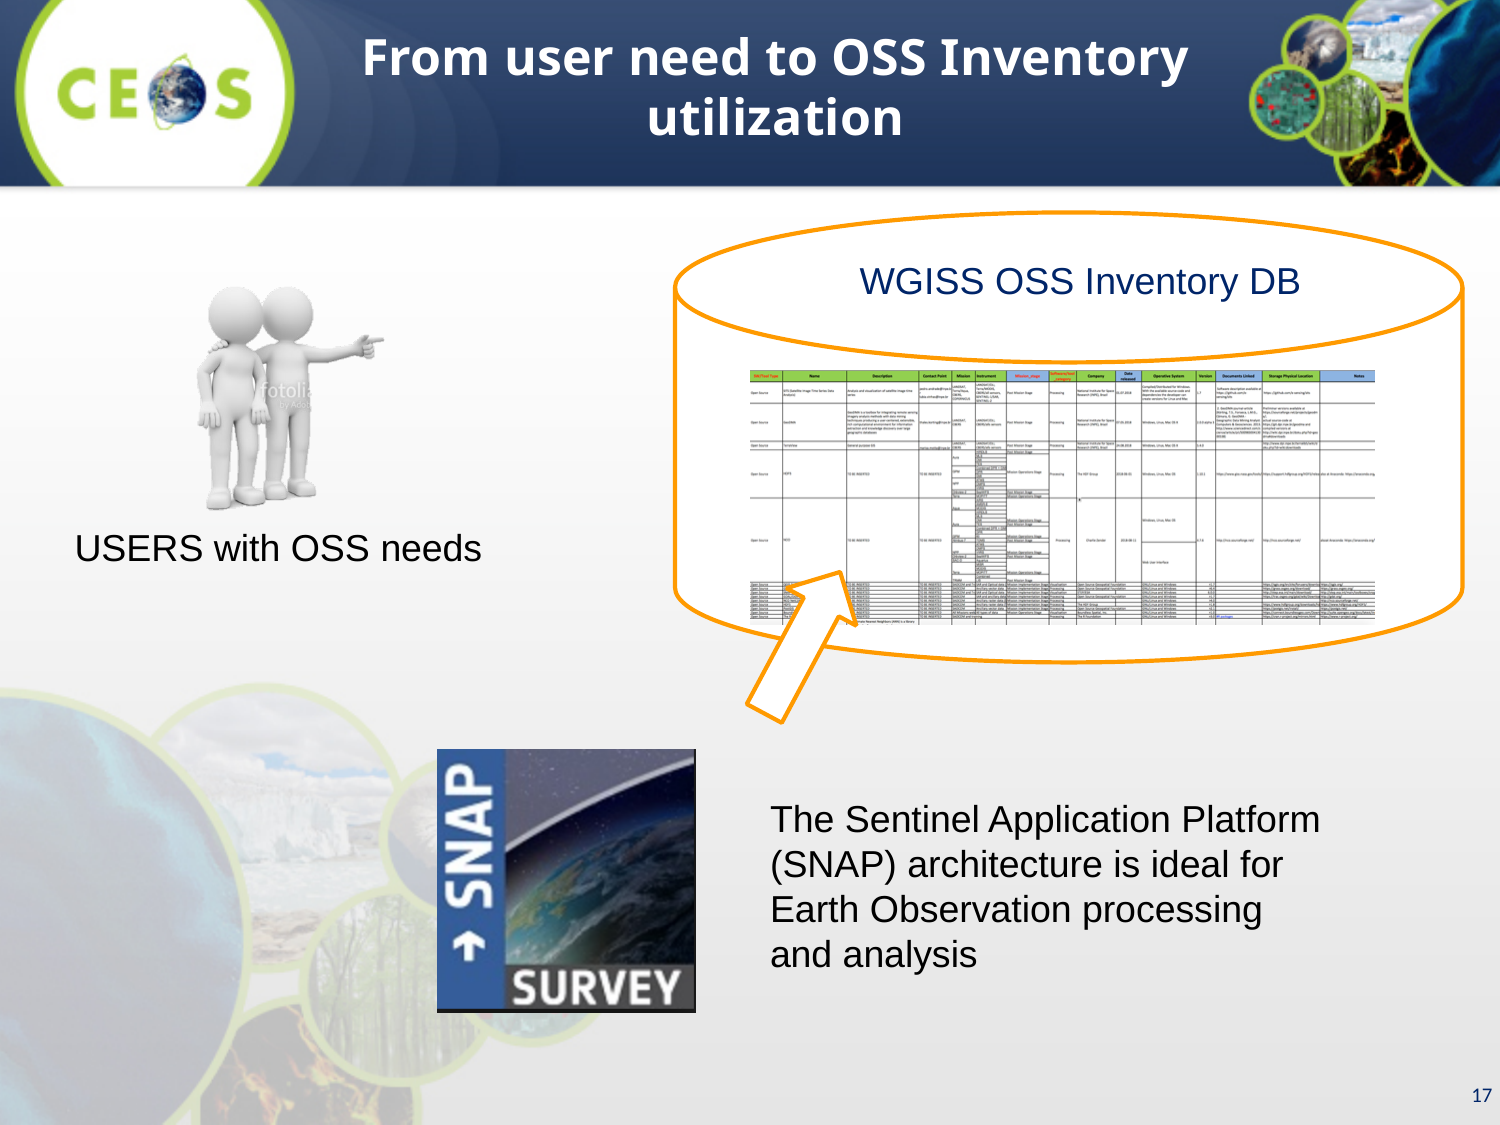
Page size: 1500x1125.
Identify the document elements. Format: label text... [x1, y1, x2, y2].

text_box The Sentinel Application Platform (SNAP) architecture is ideal for Earth Observation processing and analysis [762, 787, 1388, 983]
text_box [675, 212, 1463, 663]
text_box [746, 626, 834, 723]
title From user need to OSS Inventory utilization [275, 0, 1277, 180]
picture [0, 0, 1500, 1125]
text_box USERS with OSS needs [67, 516, 491, 577]
text_box WGISS OSS Inventory DB [851, 249, 1310, 310]
slide_number 17 [1186, 1073, 1500, 1115]
